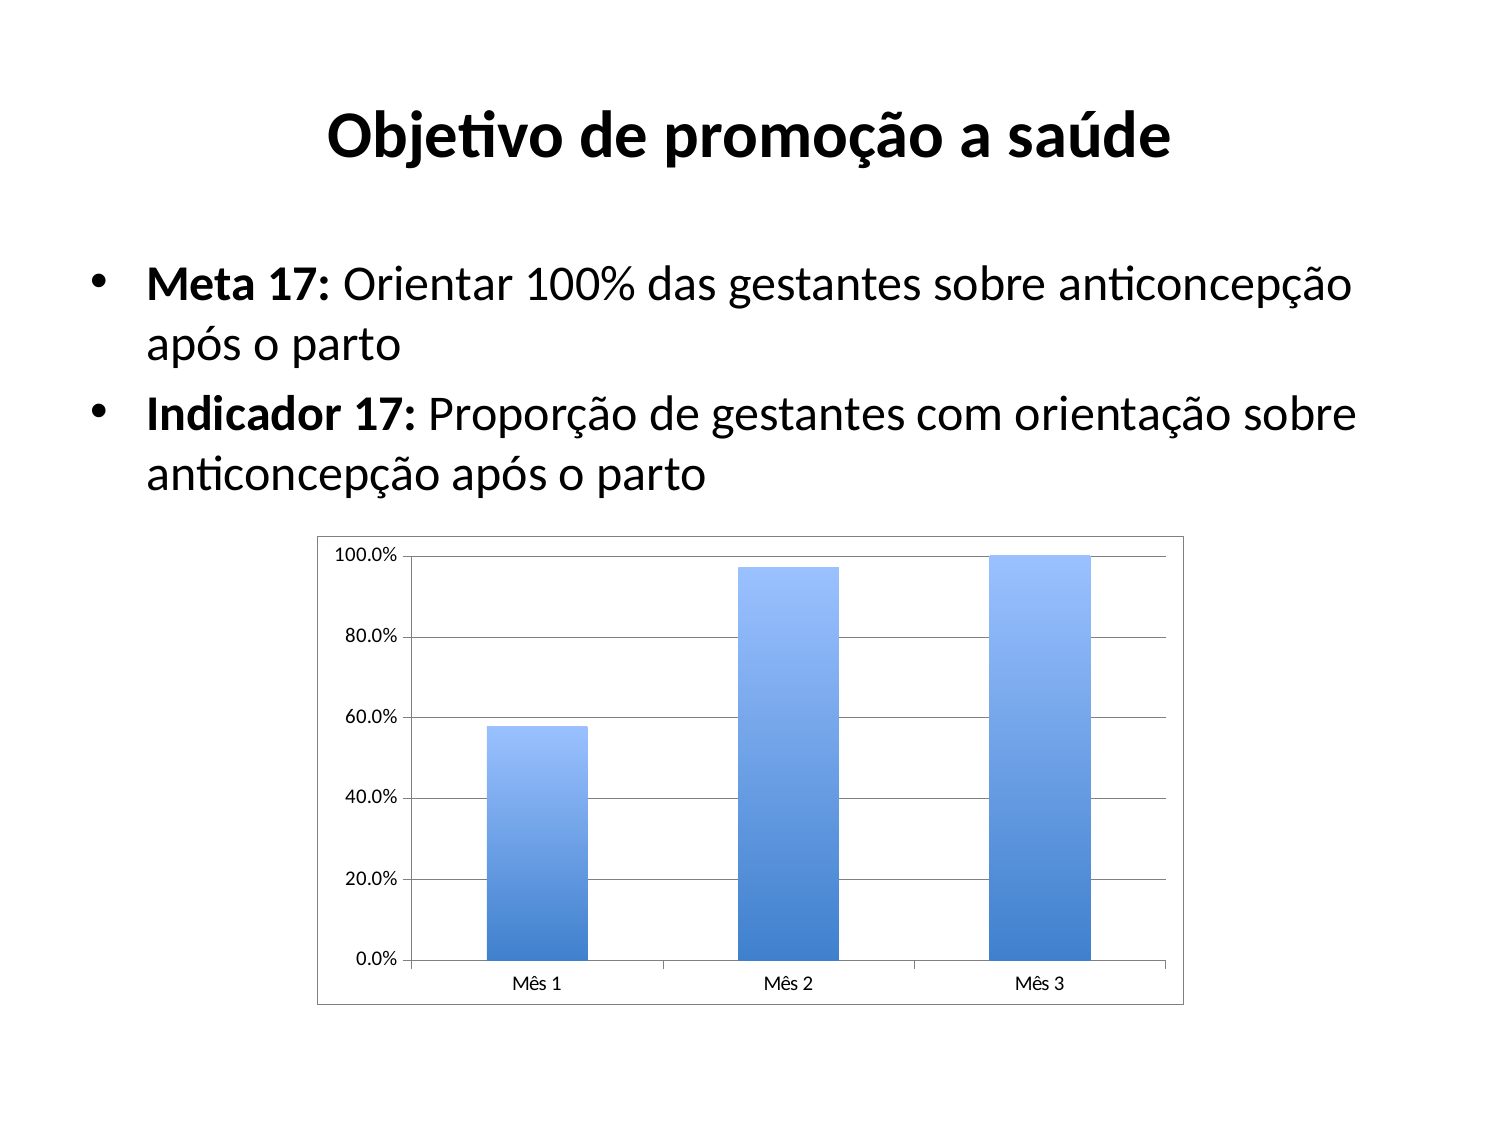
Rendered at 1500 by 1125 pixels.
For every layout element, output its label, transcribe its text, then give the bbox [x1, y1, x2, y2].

list Objetivo de promoção a saúde Meta 17: Orientar 100% das gestantes sobre anticoncepção após o parto Indicador 17: Proporção de gestantes com orientação sobre anticoncepção após o parto [75, 83, 1425, 1005]
chart [316, 535, 1184, 1006]
